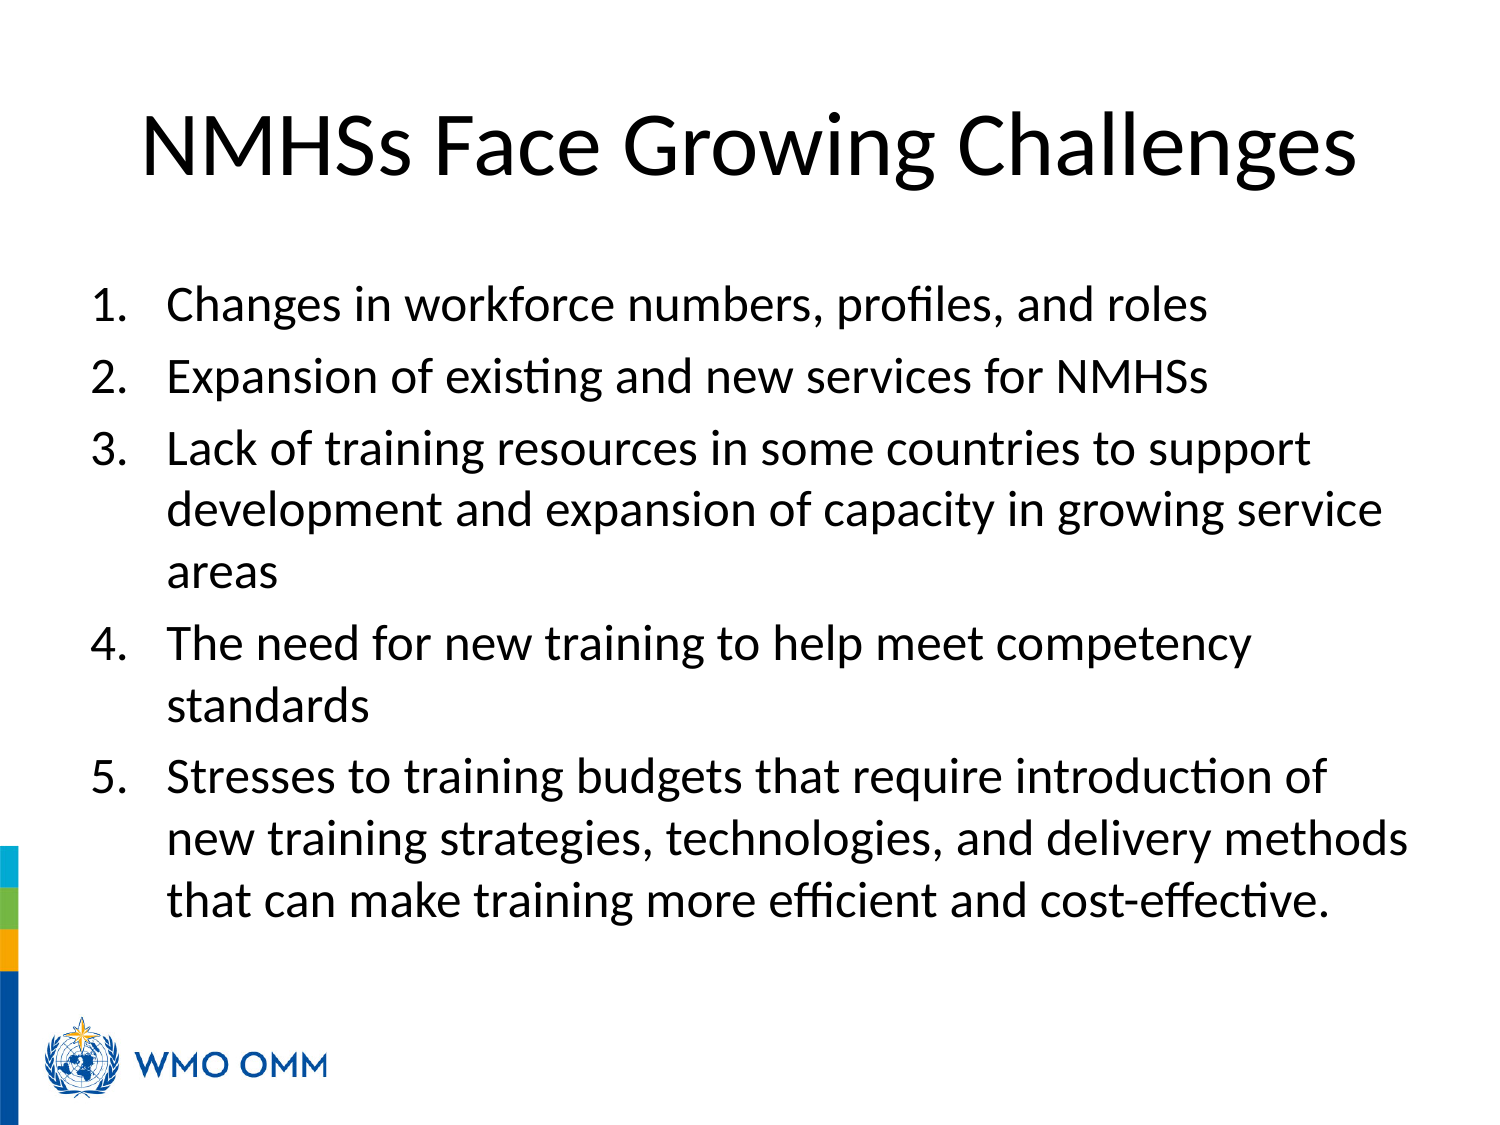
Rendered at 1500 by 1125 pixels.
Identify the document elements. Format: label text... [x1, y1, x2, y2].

title NMHSs Face Growing Challenges [75, 45, 1425, 233]
list Changes in workforce numbers, profiles, and roles Expansion of existing and new services for NMHSs Lack of training resources in some countries to support development and expansion of capacity in growing service areas The need for new training to help meet competency standards Stresses to training budgets that require introduction of new training strategies, technologies, and delivery methods that can make training more efficient and cost-effective. [75, 262, 1425, 1005]
picture [0, 845, 327, 1125]
